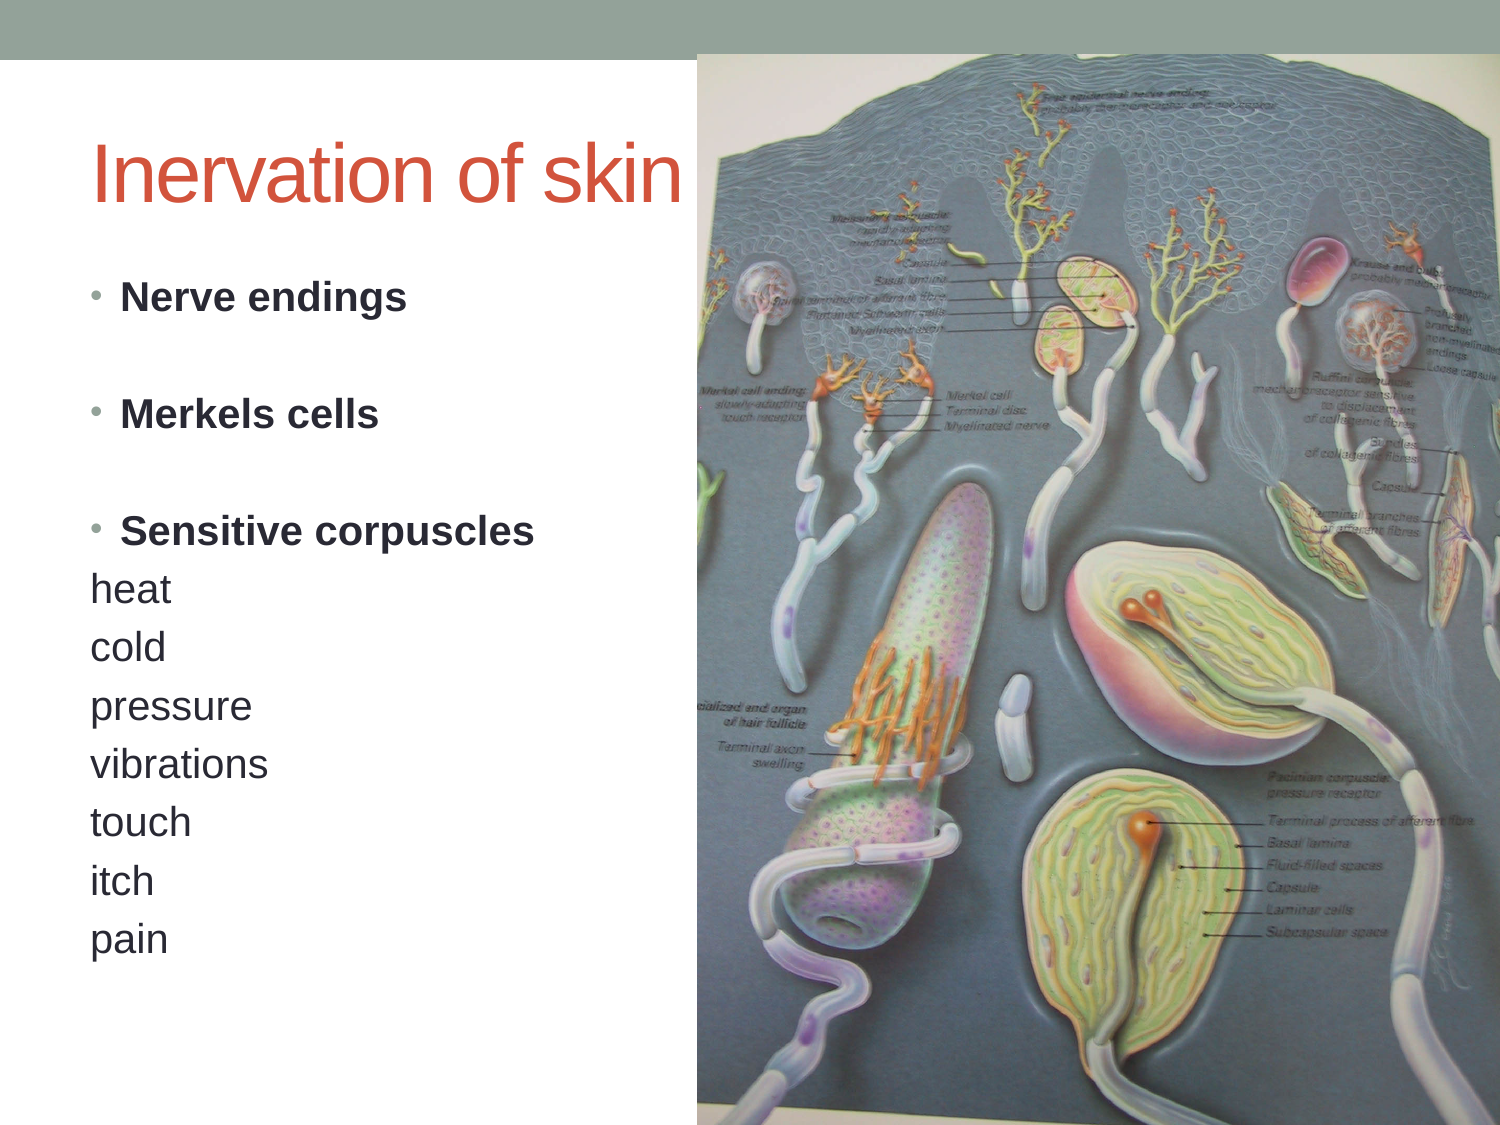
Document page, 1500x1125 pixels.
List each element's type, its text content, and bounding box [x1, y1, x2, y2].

list Nerve endings Merkels cells Sensitive corpuscles heat cold pressure vibrations touch itch pain [75, 262, 554, 1028]
picture [696, 54, 1500, 1125]
title Inervation of skin [75, 87, 694, 250]
